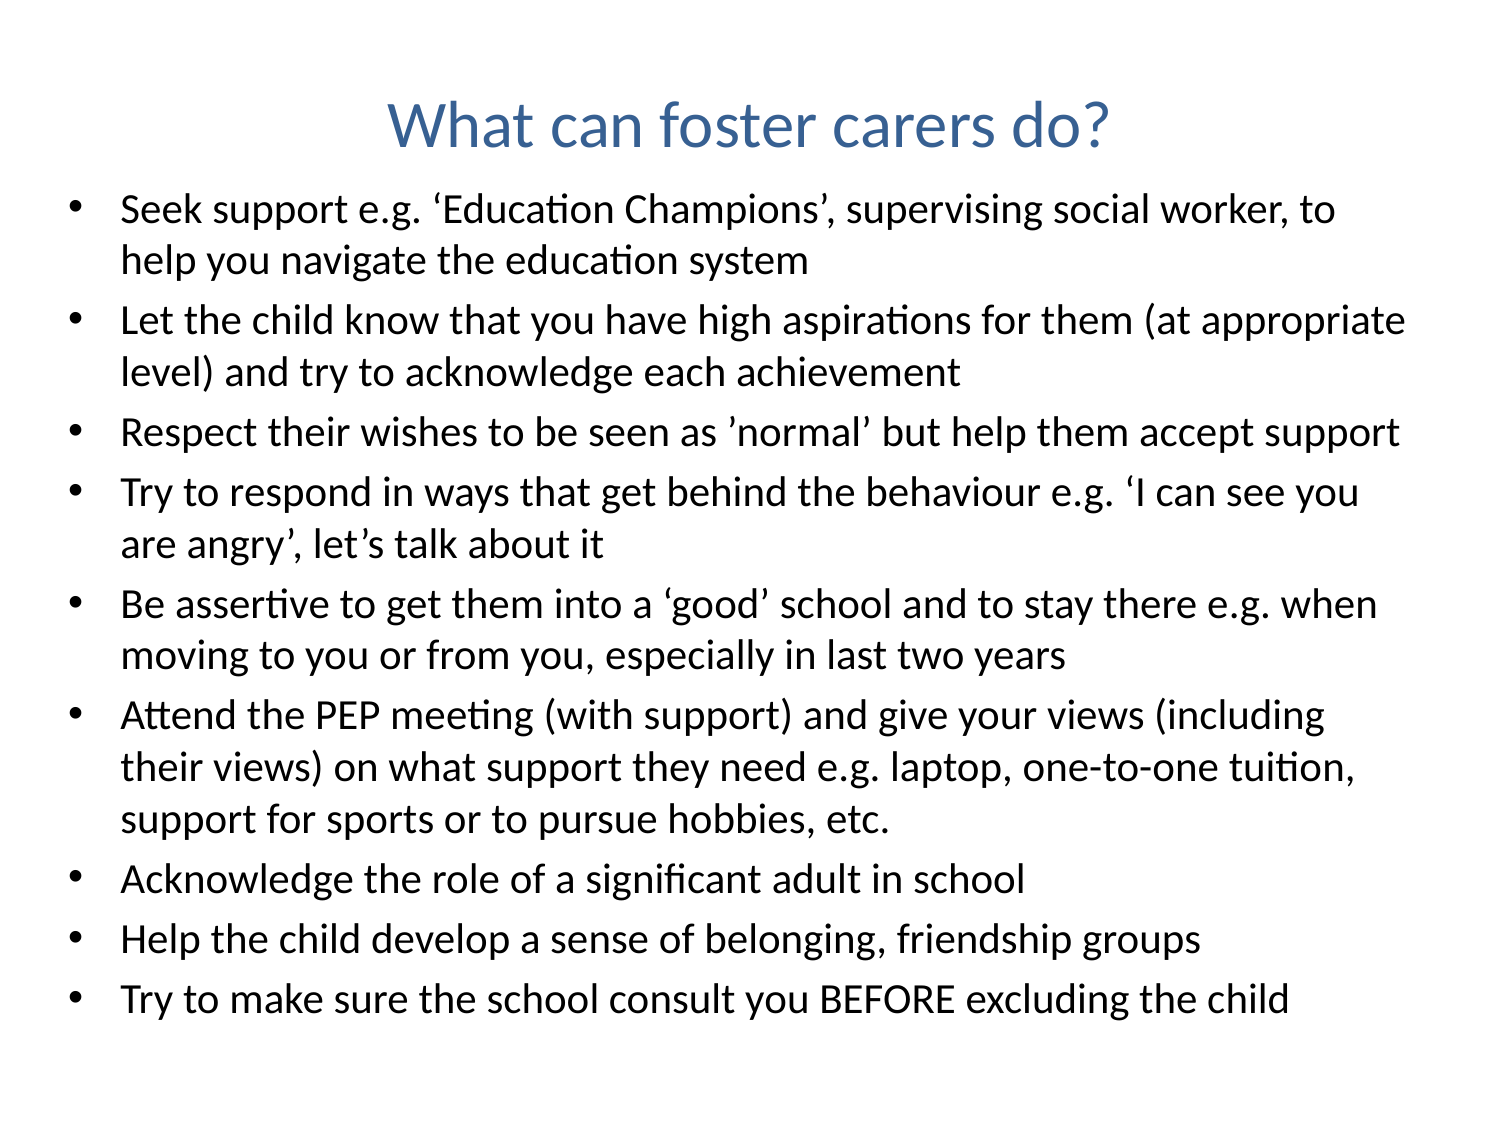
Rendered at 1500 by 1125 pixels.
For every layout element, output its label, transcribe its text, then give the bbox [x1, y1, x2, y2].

title What can foster carers do? [75, 45, 1425, 172]
list Seek support e.g. ‘Education Champions’, supervising social worker, to help you navigate the education system Let the child know that you have high aspirations for them (at appropriate level) and try to acknowledge each achievement Respect their wishes to be seen as ’normal’ but help them accept support Try to respond in ways that get behind the behaviour e.g. ‘I can see you are angry’, let’s talk about it Be assertive to get them into a ‘good’ school and to stay there e.g. when moving to you or from you, especially in last two years Attend the PEP meeting (with support) and give your views (including their views) on what support they need e.g. laptop, one-to-one tuition, support for sports or to pursue hobbies, etc. Acknowledge the role of a significant adult in school Help the child develop a sense of belonging, friendship groups Try to make sure the school consult you BEFORE excluding the child [53, 172, 1425, 1083]
